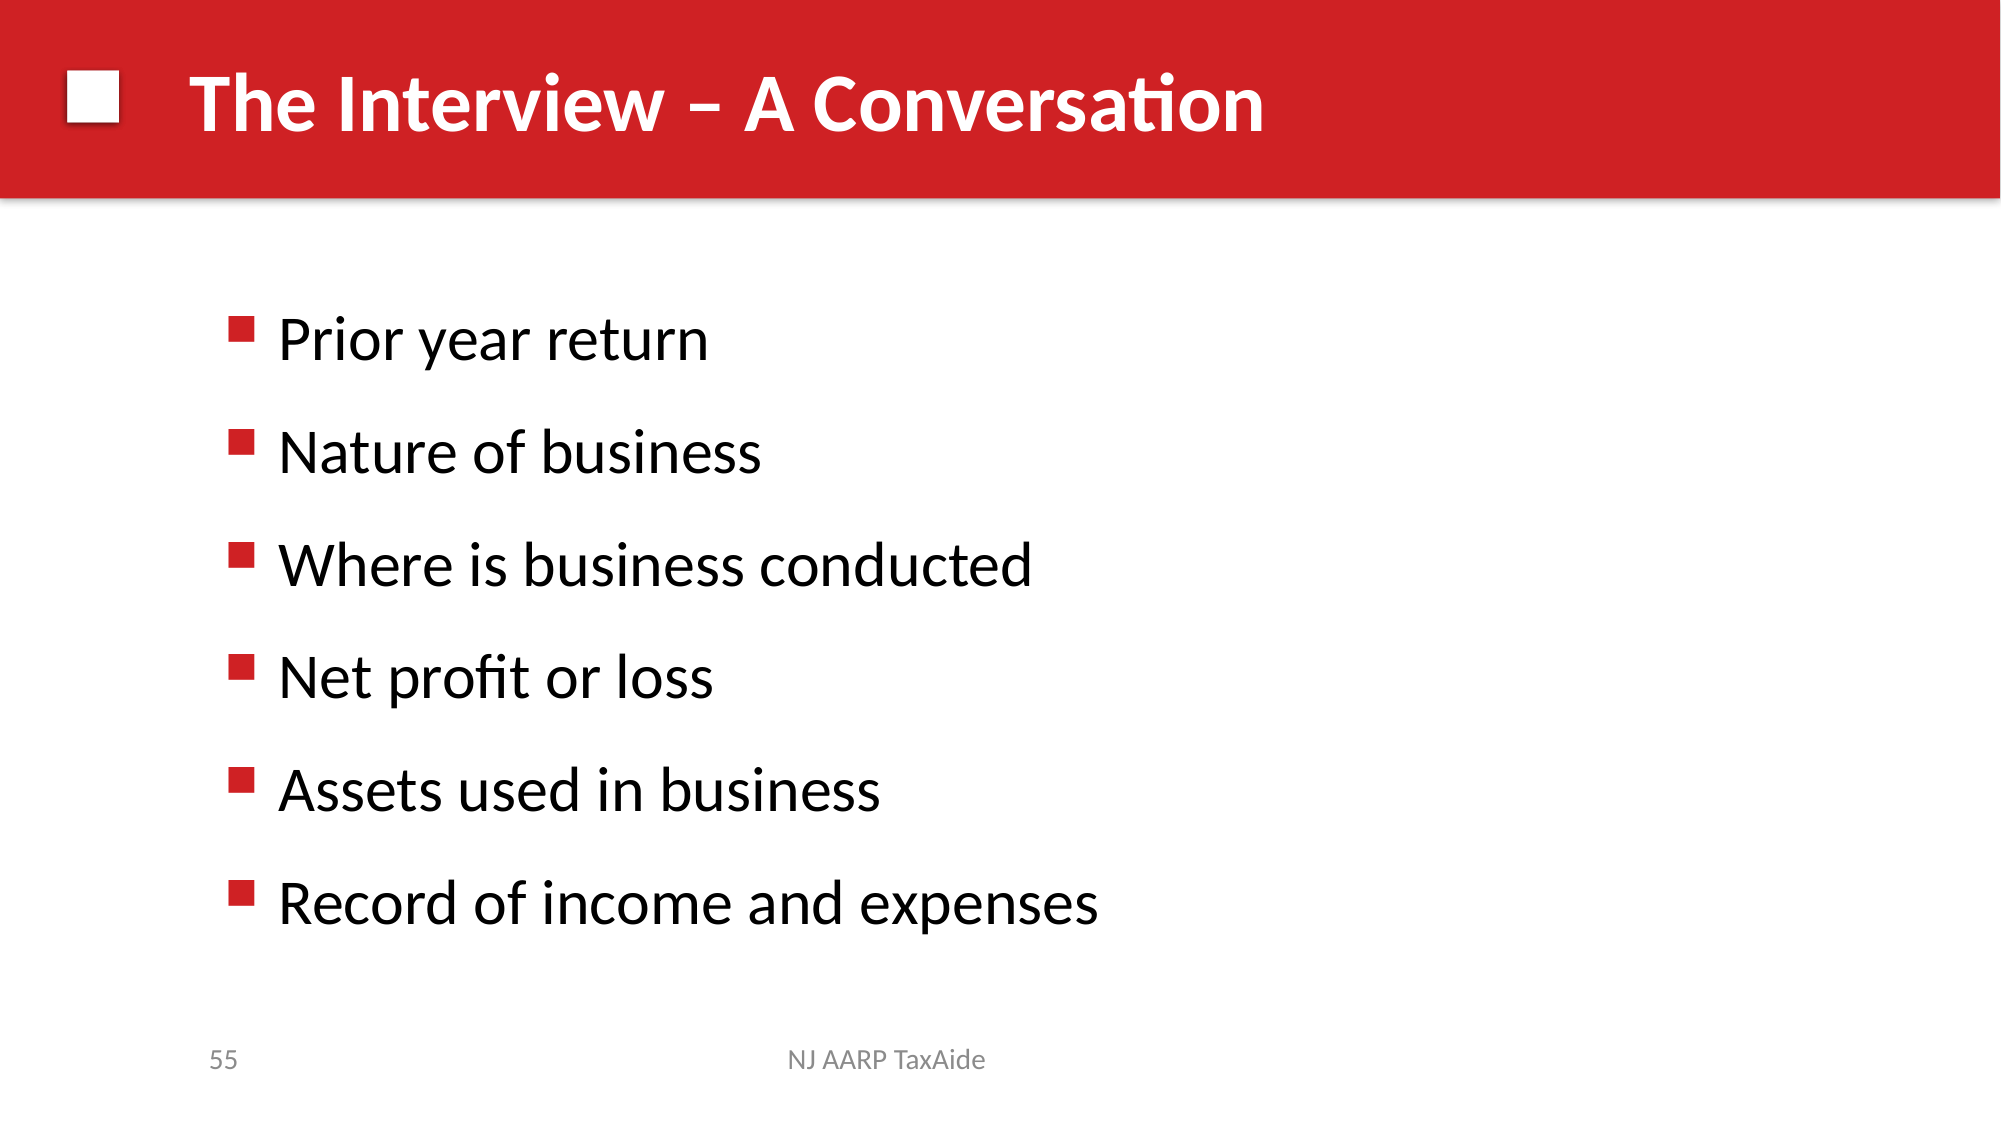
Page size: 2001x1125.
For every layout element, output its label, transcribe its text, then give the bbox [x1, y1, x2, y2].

title The Interview – A Conversation [174, 4, 1775, 193]
slide_number 55 [99, 1027, 254, 1088]
list Prior year return Nature of business Where is business conducted Net profit or loss Assets used in business Record of income and expenses [209, 288, 1810, 949]
footer NJ AARP TaxAide [570, 1027, 1204, 1088]
